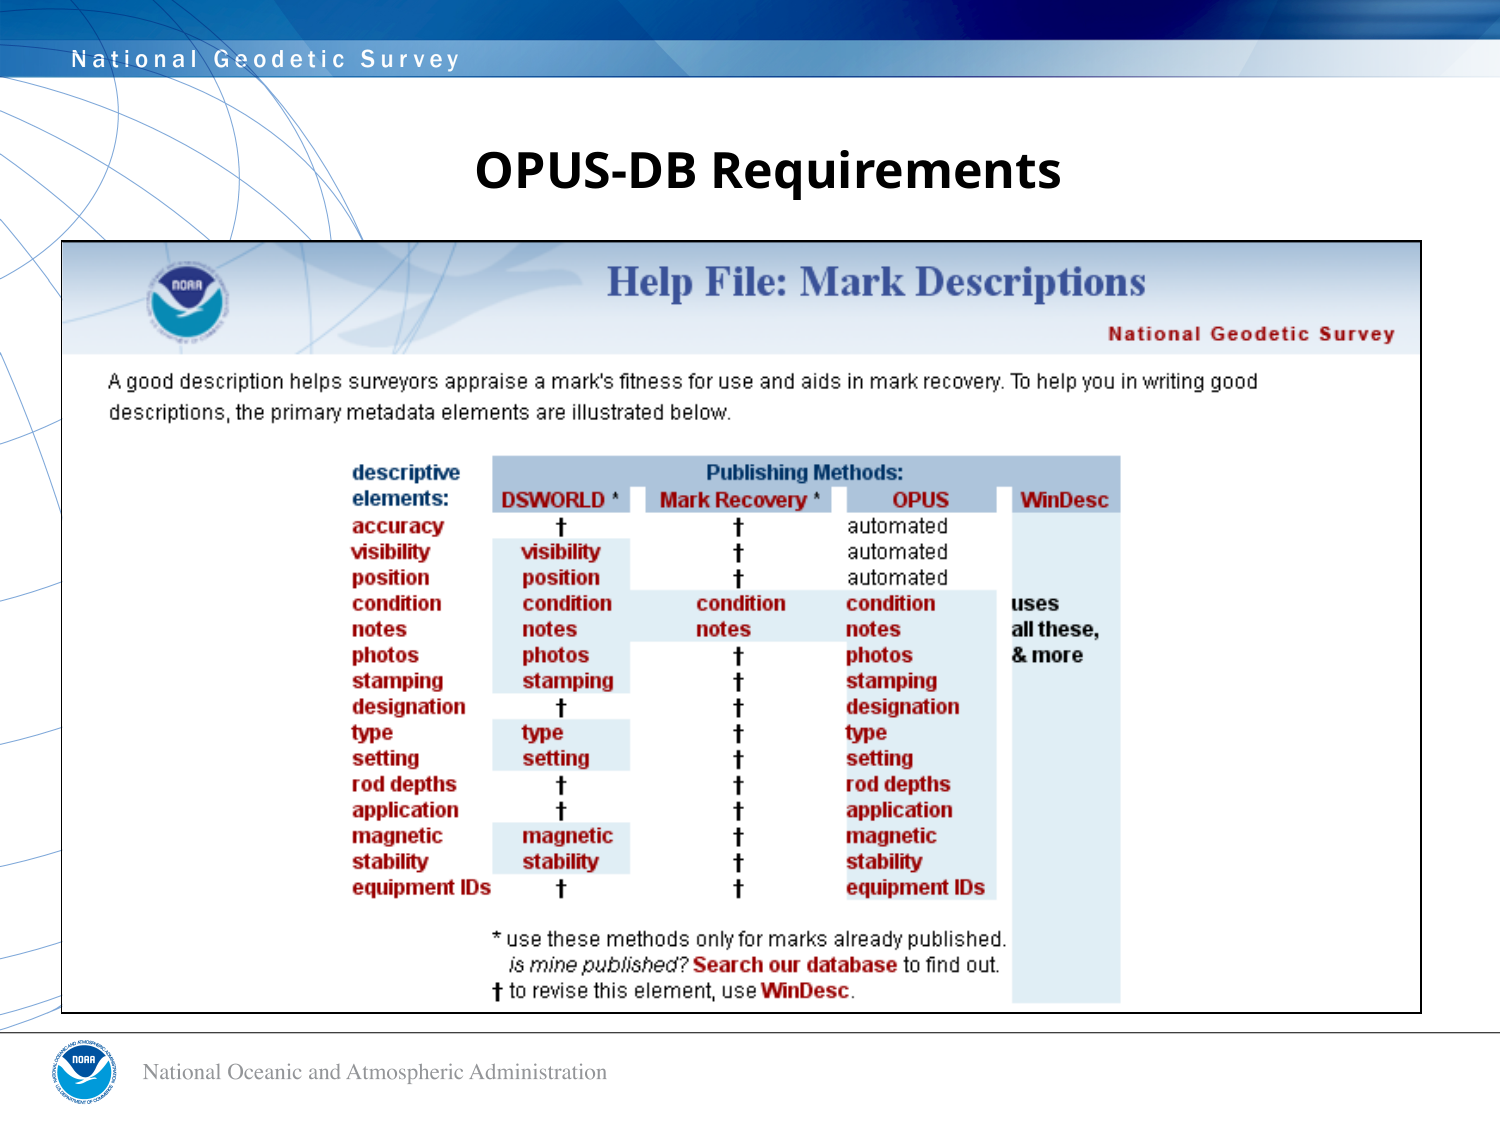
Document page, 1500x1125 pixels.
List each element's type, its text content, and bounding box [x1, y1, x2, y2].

picture [0, 0, 1500, 1125]
title OPUS-DB Requirements [74, 74, 1463, 263]
